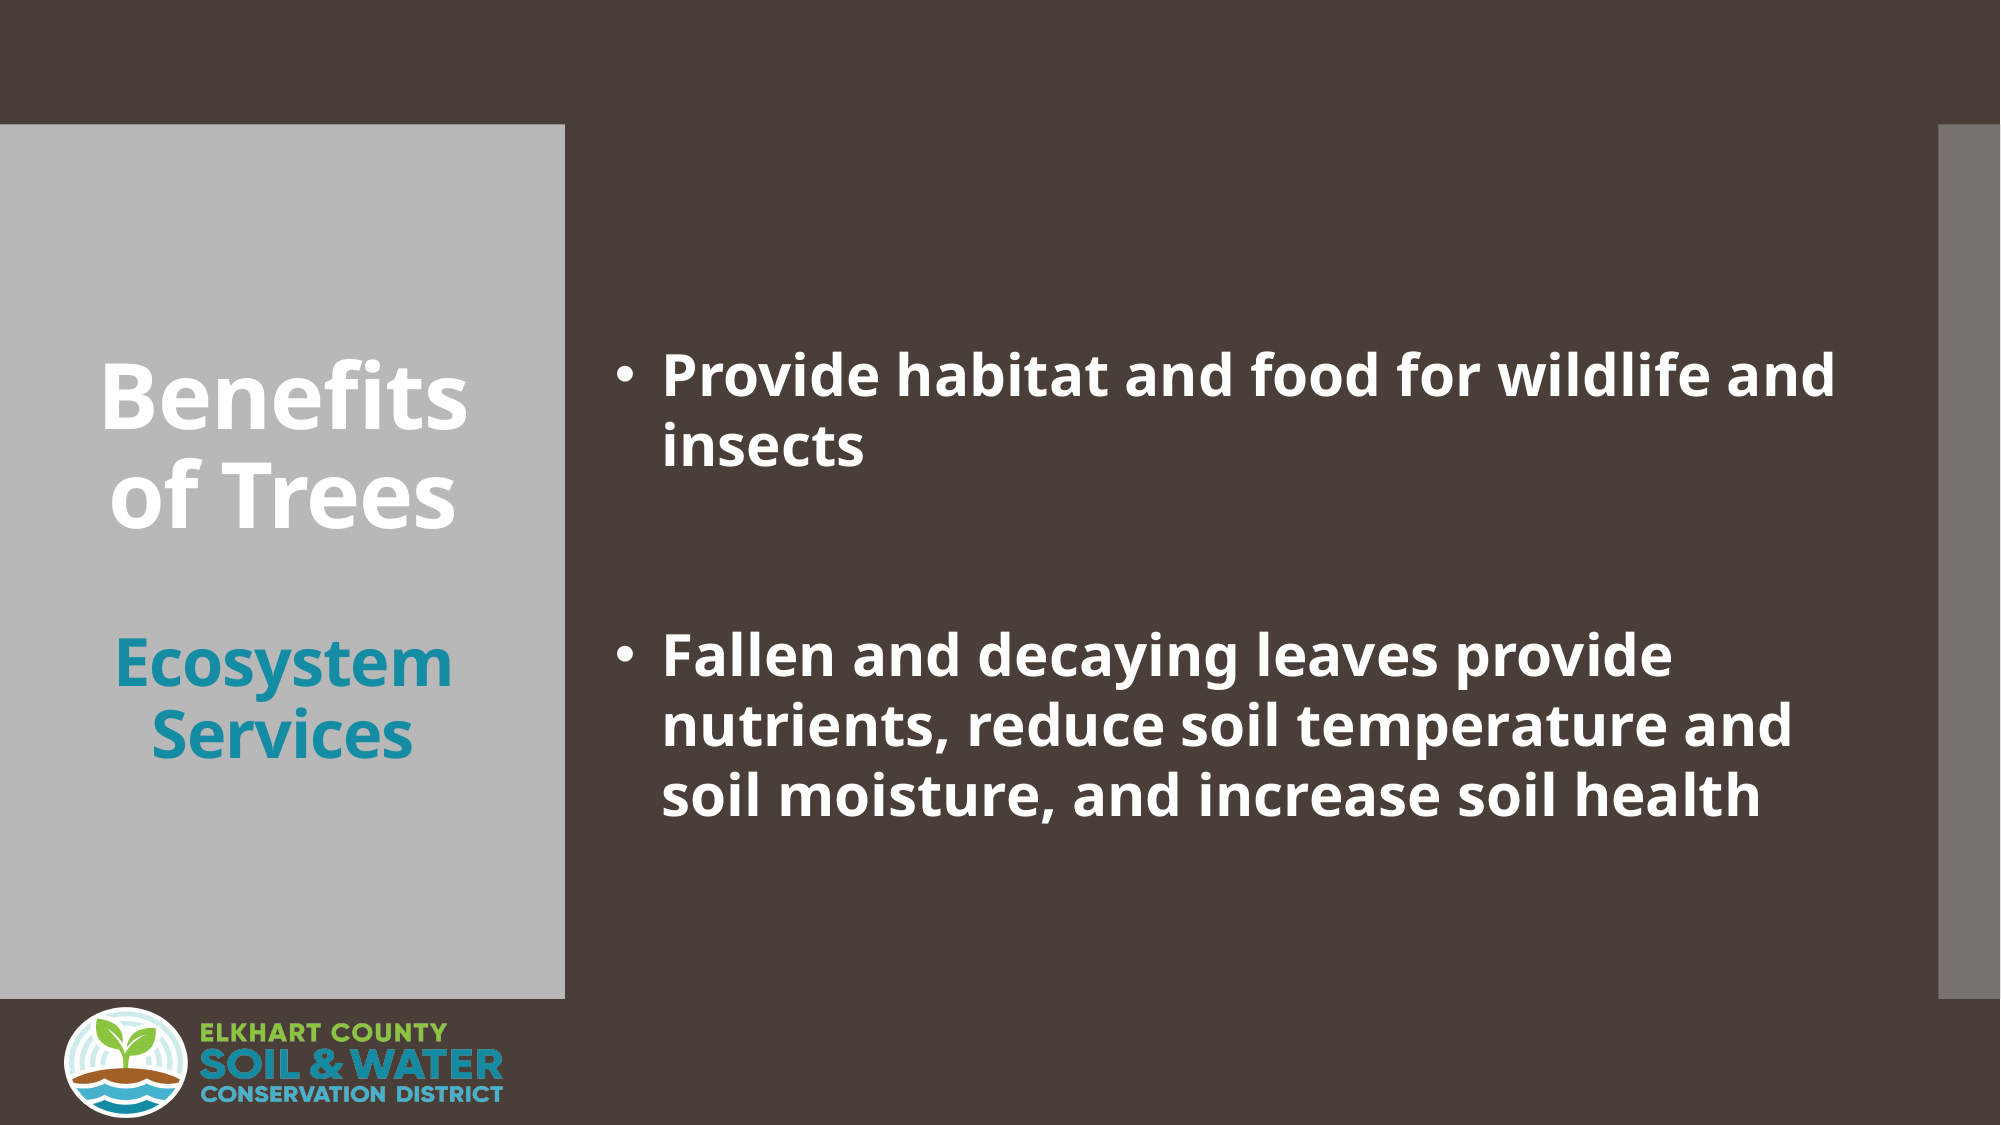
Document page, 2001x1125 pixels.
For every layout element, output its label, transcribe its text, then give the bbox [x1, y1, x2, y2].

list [63, 1006, 503, 1119]
title Benefits of Trees Ecosystem Services [41, 184, 525, 940]
text_box Provide habitat and food for wildlife and insects Fallen and decaying leaves provide nutrients, reduce soil temperature and soil moisture, and increase soil health [600, 331, 1913, 881]
